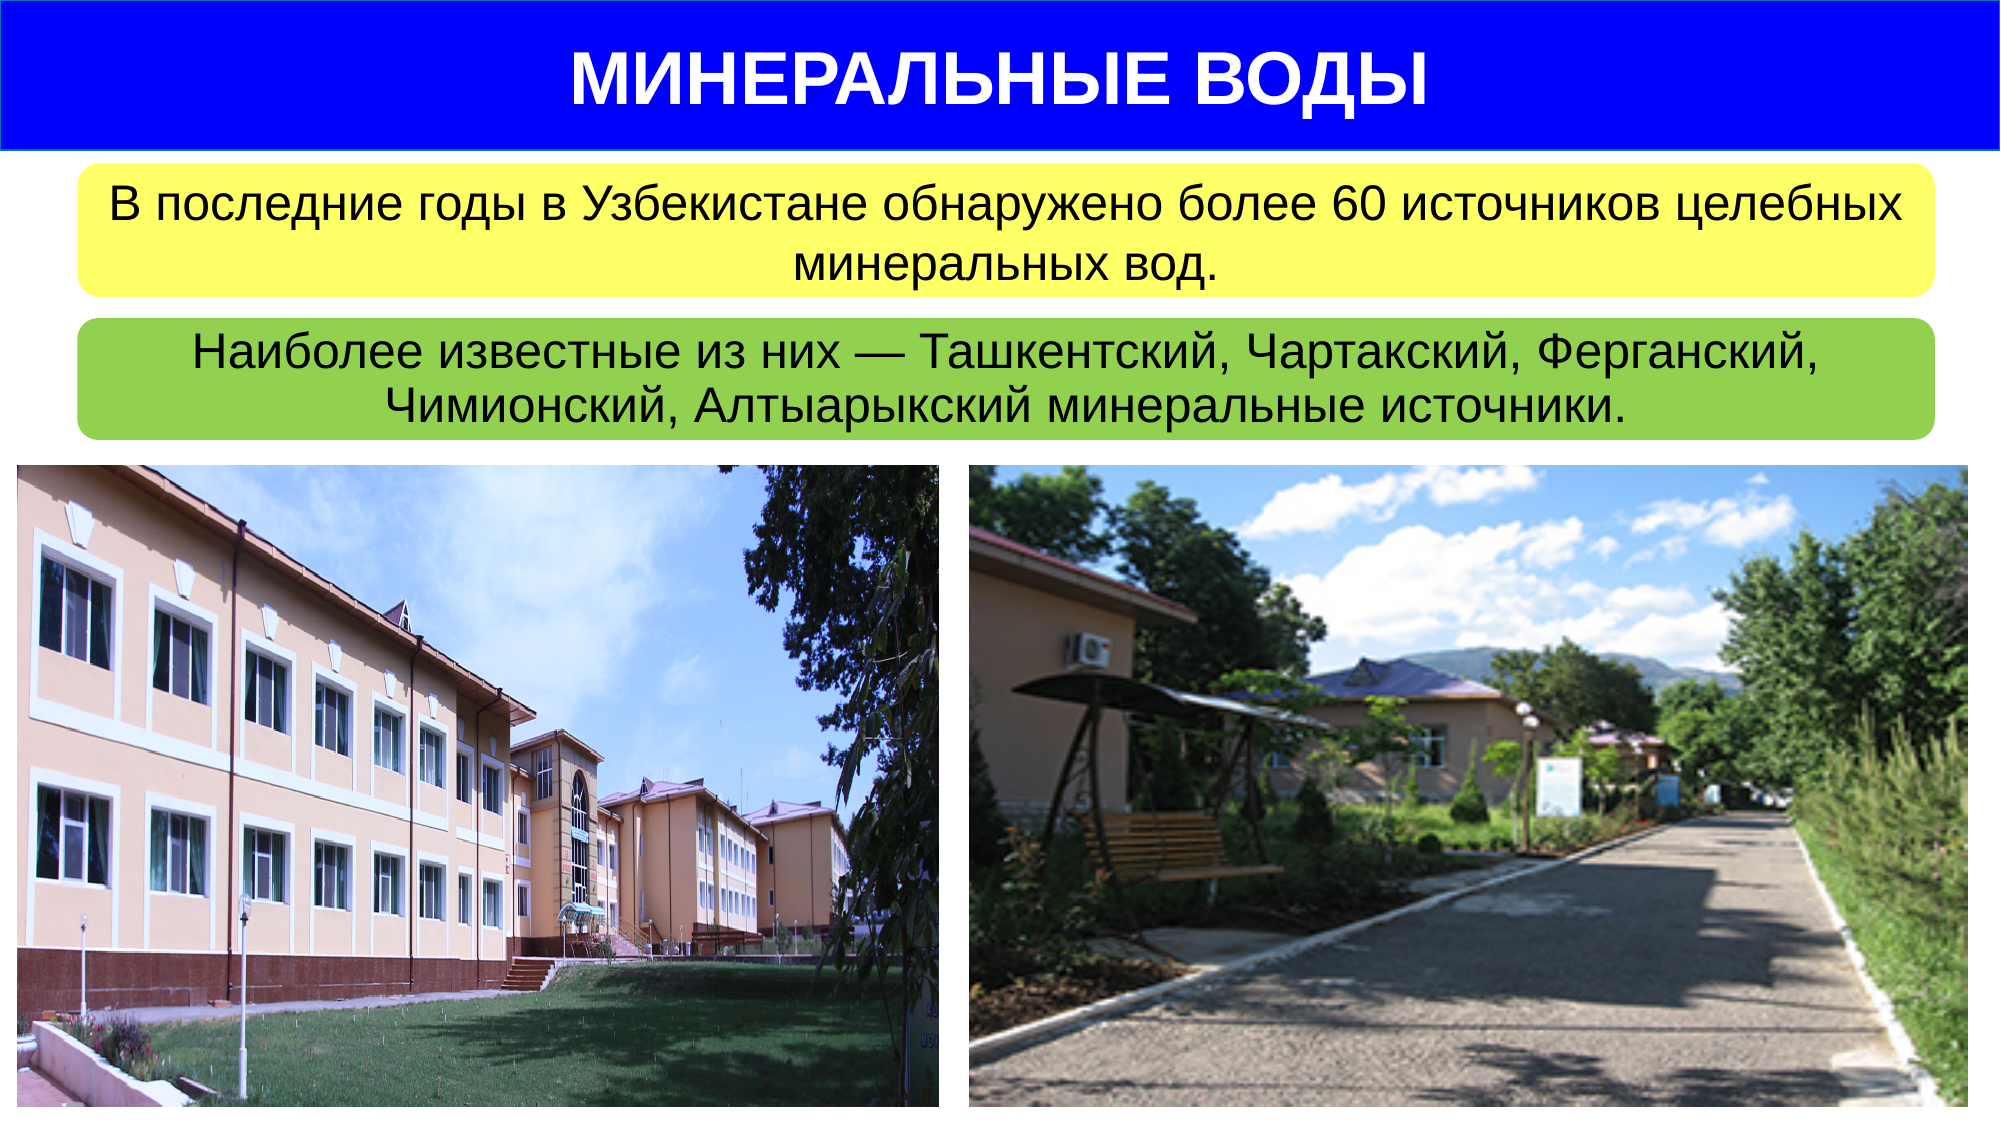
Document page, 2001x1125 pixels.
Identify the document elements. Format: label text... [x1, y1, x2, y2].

picture [968, 465, 1968, 1107]
text_box В последние годы в Узбекистане обнаружено более 60 источников целебных минеральных вод. [77, 163, 1935, 298]
picture [17, 465, 939, 1107]
text_box МИНЕРАЛЬНЫЕ ВОДЫ [0, 0, 2000, 151]
text_box Наиболее известные из них — Ташкентский, Чартакский, Ферганский, Чимионский, Алтыарыкский минеральные источники. [77, 318, 1935, 440]
